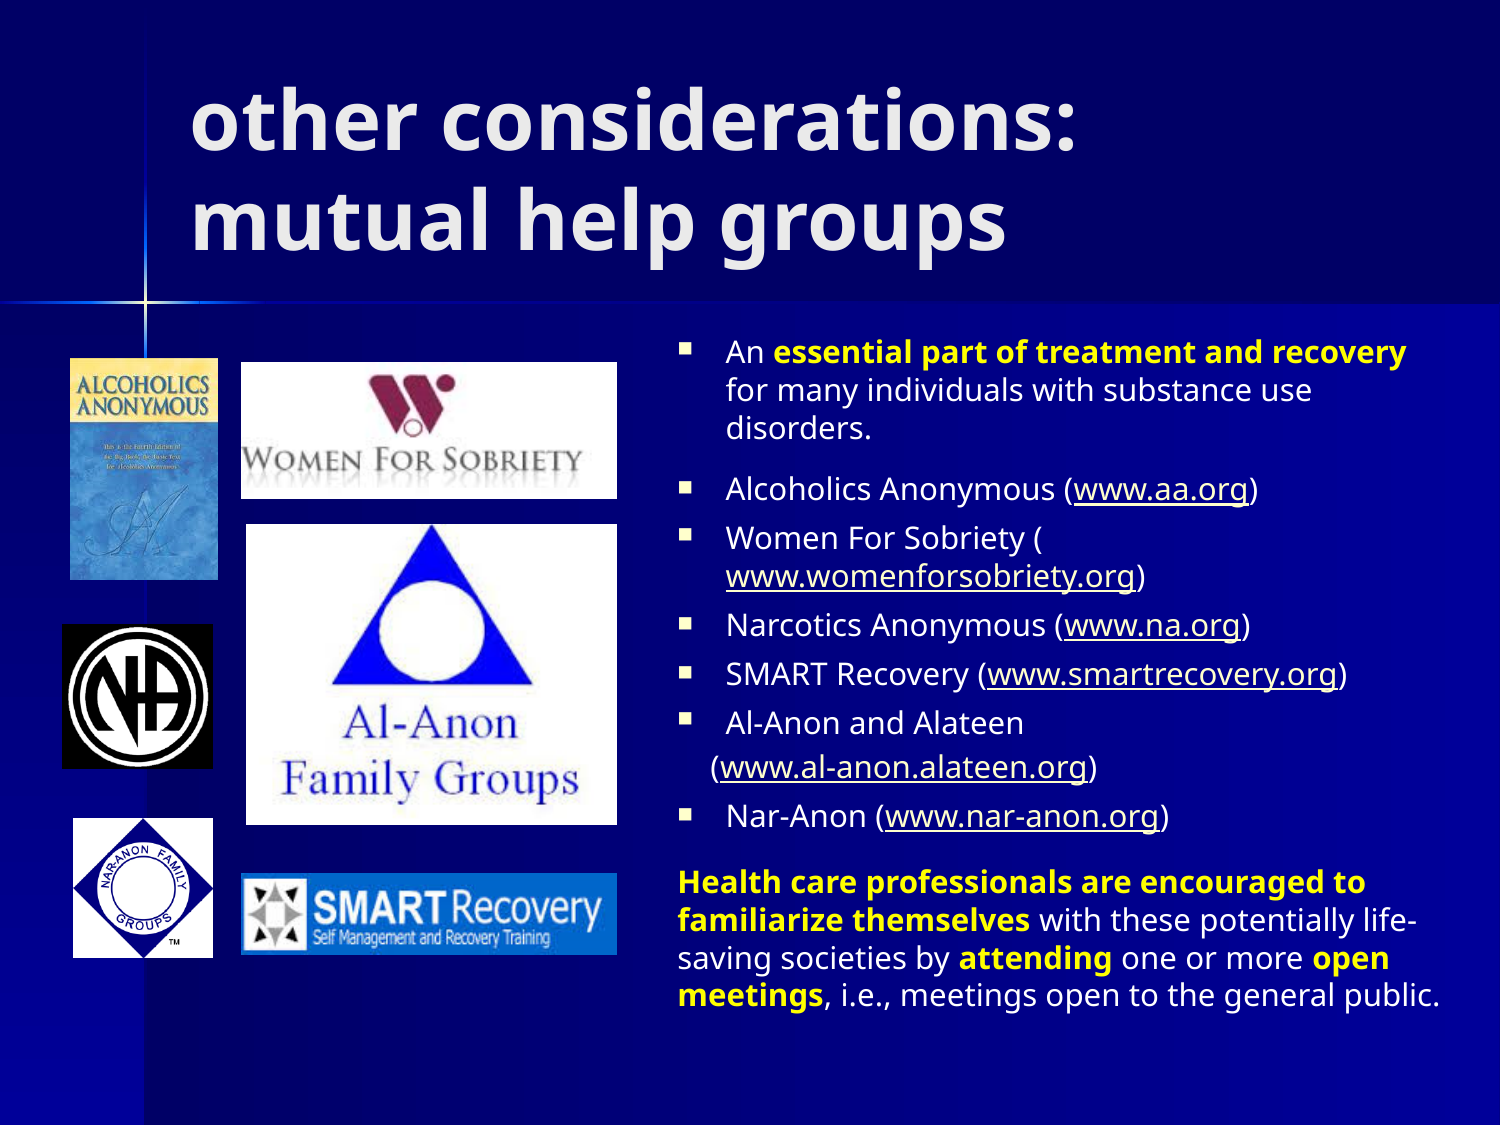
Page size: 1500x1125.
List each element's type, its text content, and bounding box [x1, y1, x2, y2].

picture [241, 873, 617, 955]
list An essential part of treatment and recovery for many individuals with substance use disorders. Alcoholics Anonymous (www.aa.org) Women For Sobriety (www.womenforsobriety.org) Narcotics Anonymous (www.na.org) SMART Recovery (www.smartrecovery.org) Al-Anon and Alateen (www.al-anon.alateen.org) Nar-Anon (www.nar-anon.org) Health care professionals are encouraged to familiarize themselves with these potentially life-saving societies by attending one or more open meetings, i.e., meetings open to the general public. [662, 324, 1463, 1063]
title other considerations: mutual help groups [174, 50, 1438, 285]
picture [245, 524, 617, 826]
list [69, 358, 218, 580]
picture [241, 362, 617, 499]
picture [73, 818, 213, 958]
picture [62, 624, 213, 770]
